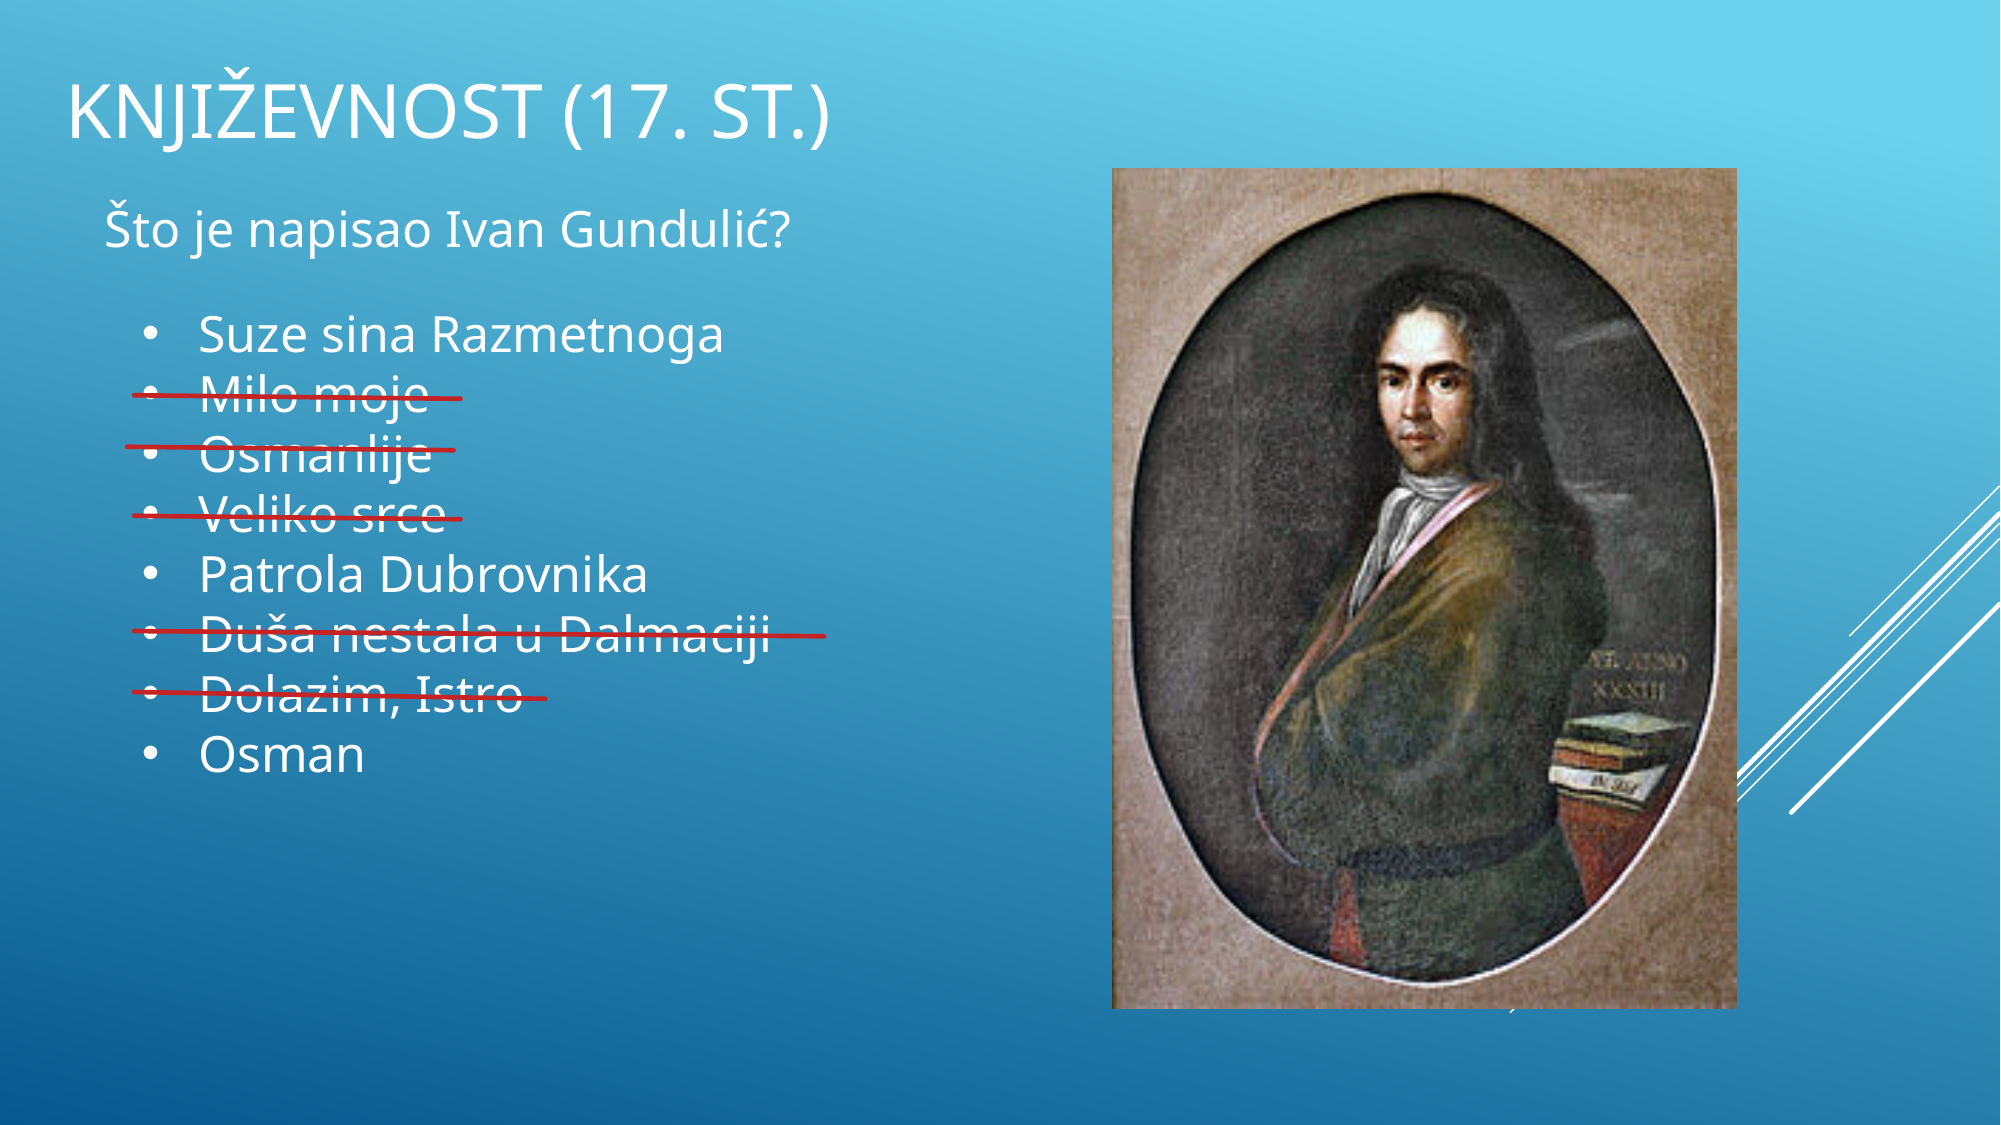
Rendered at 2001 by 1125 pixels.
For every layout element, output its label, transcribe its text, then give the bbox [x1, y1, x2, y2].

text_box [133, 394, 461, 400]
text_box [133, 630, 825, 637]
text_box Što je napisao Ivan Gundulić? [90, 190, 1111, 265]
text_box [133, 691, 546, 700]
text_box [133, 515, 461, 520]
text_box KNJIŽEVNOST (17. ST.) [51, 56, 1908, 162]
text_box Suze sina Razmetnoga Milo moje Osmanlije Veliko srce Patrola Dubrovnika Duša nestala u Dalmaciji Dolazim, Istro Osman [127, 294, 870, 790]
picture [1111, 168, 1737, 1009]
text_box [126, 446, 454, 451]
